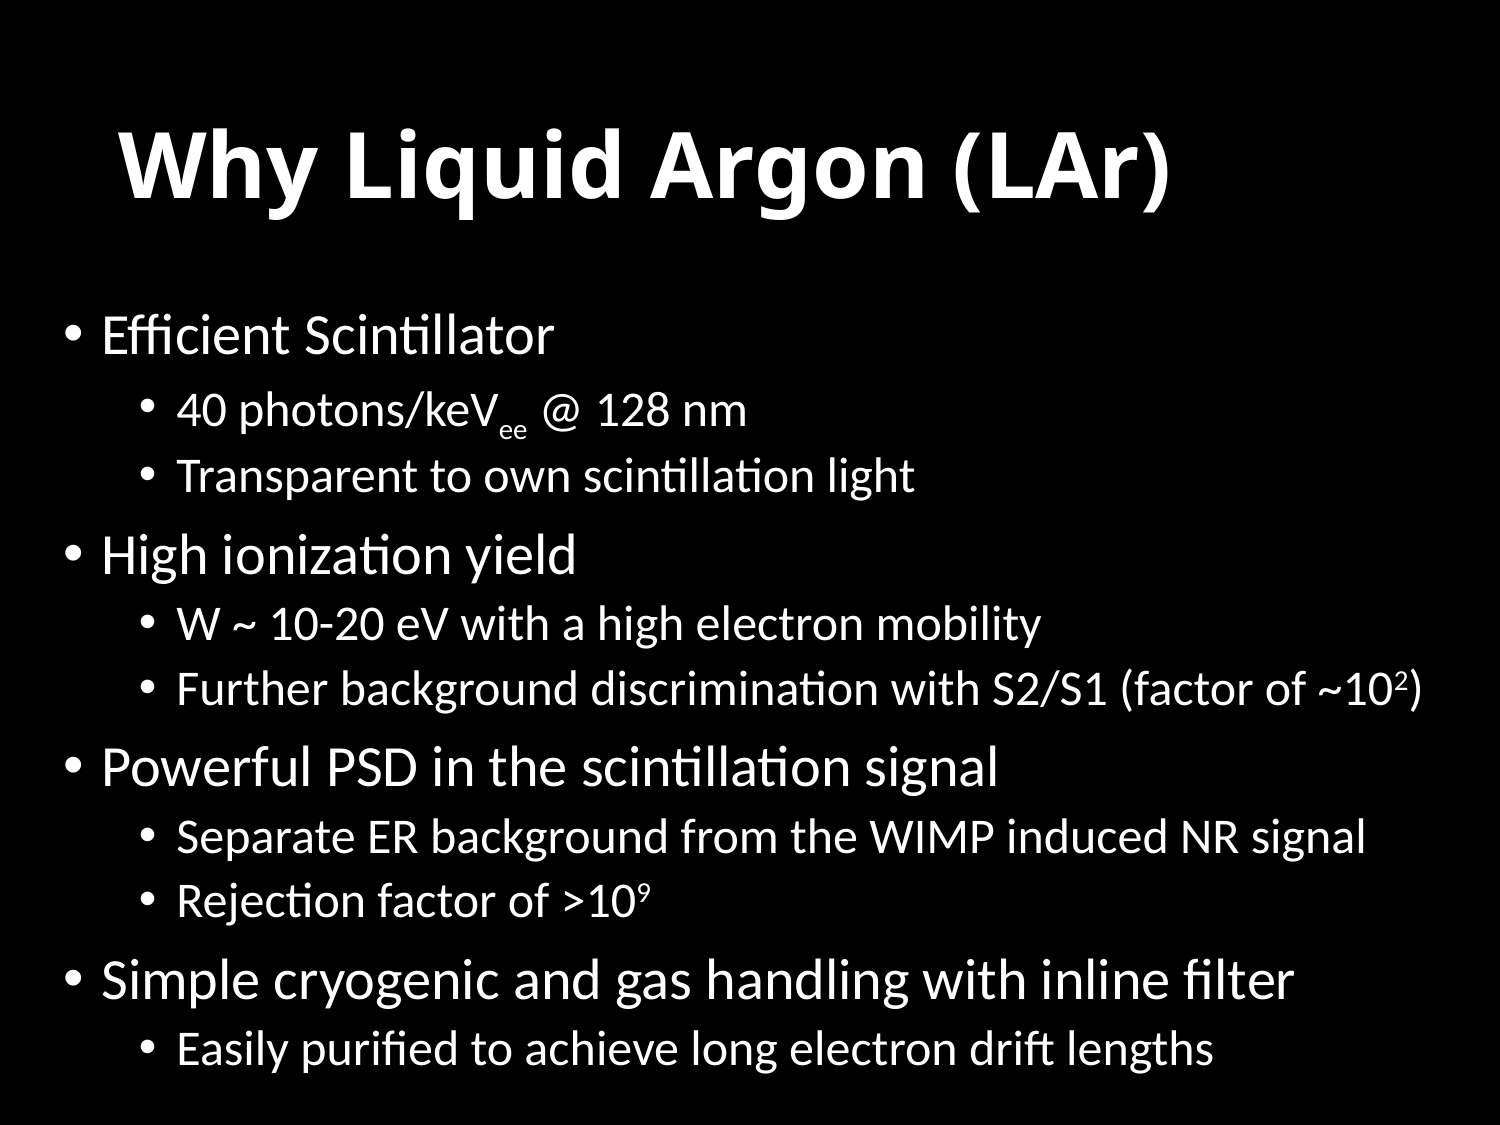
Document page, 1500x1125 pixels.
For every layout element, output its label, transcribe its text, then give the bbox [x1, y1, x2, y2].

title Why Liquid Argon (LAr) [103, 59, 1397, 278]
list Efficient Scintillator 40 photons/keVee @ 128 nm Transparent to own scintillation light High ionization yield W ~ 10-20 eV with a high electron mobility Further background discrimination with S2/S1 (factor of ~102) Powerful PSD in the scintillation signal Separate ER background from the WIMP induced NR signal Rejection factor of >109 Simple cryogenic and gas handling with inline filter Easily purified to achieve long electron drift lengths [48, 296, 1500, 1125]
